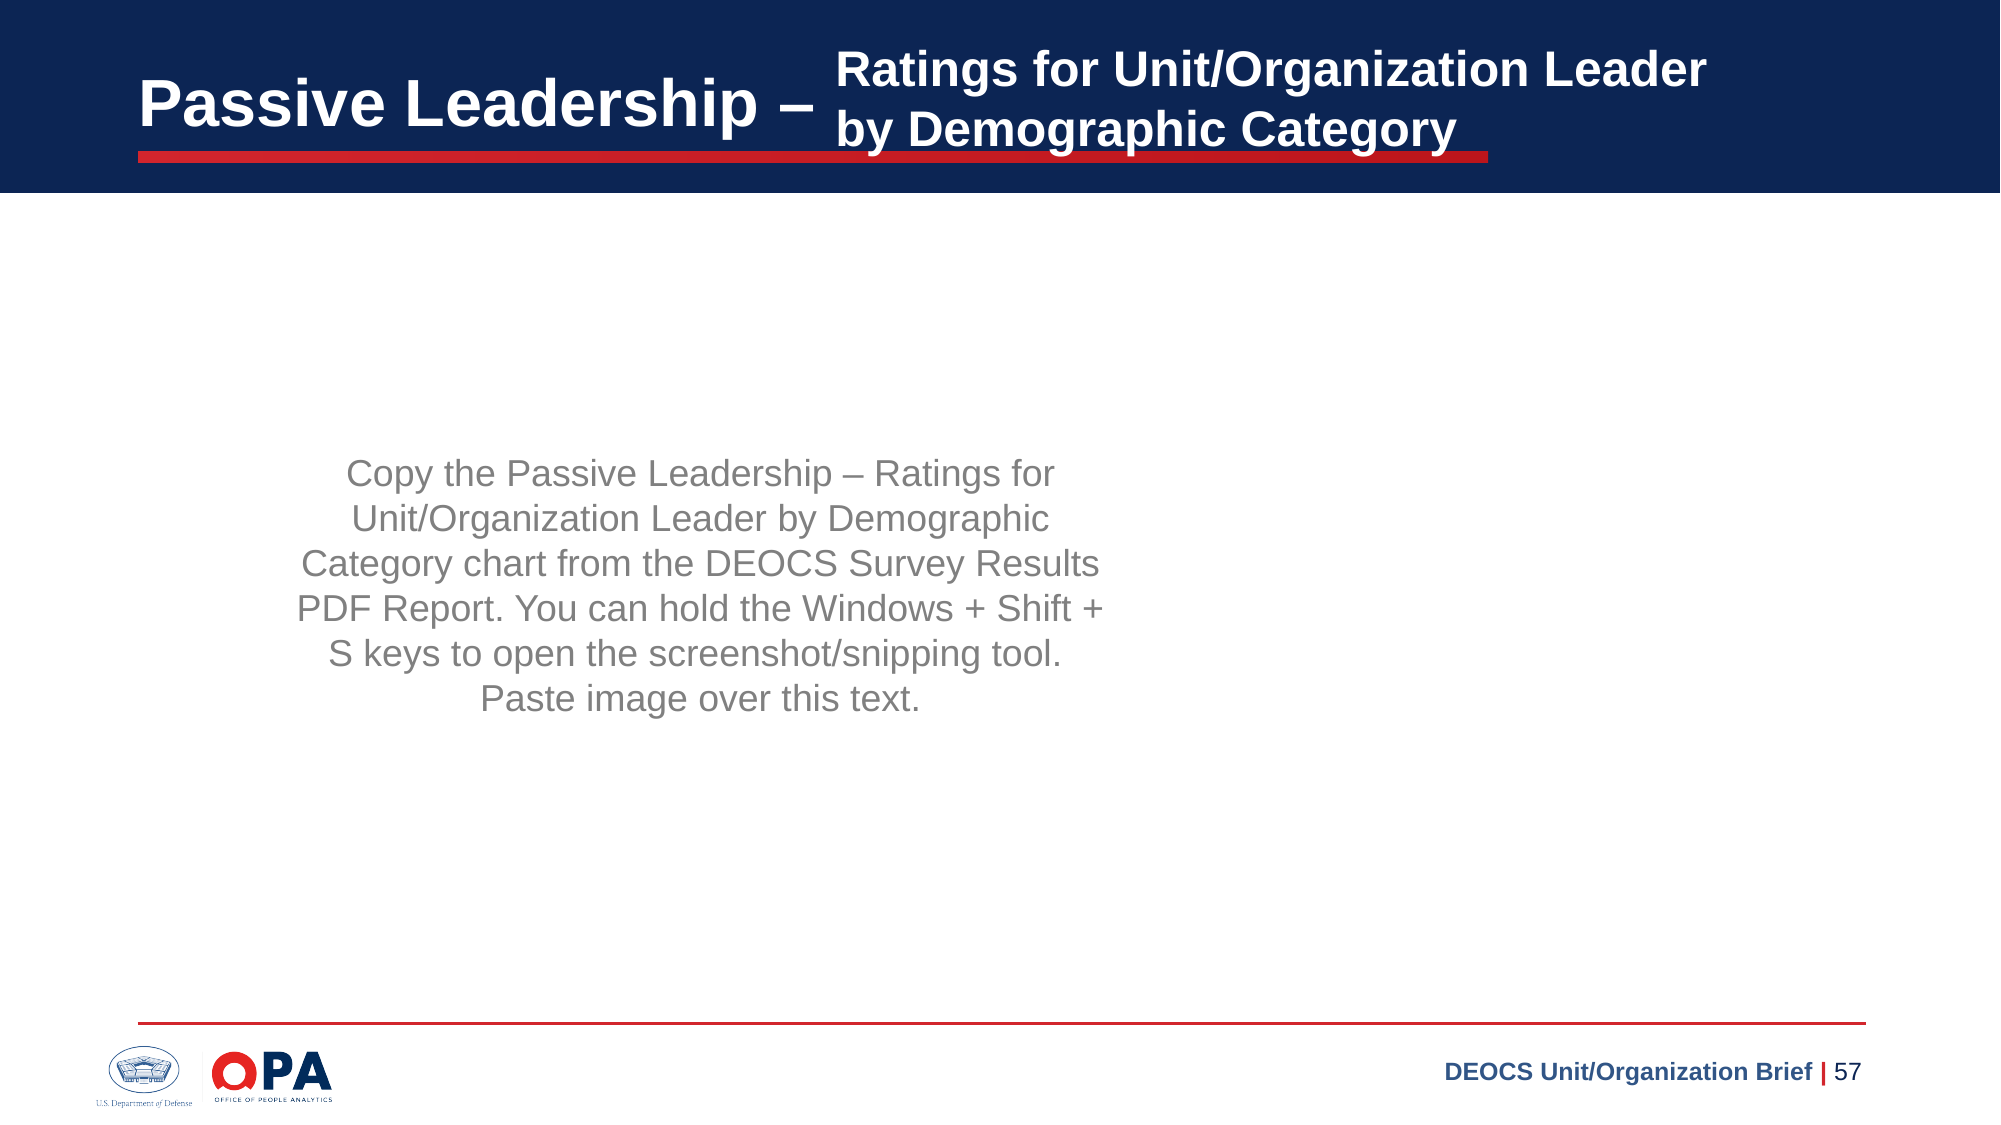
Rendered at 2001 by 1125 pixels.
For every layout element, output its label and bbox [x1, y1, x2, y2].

picture [87, 1037, 332, 1115]
